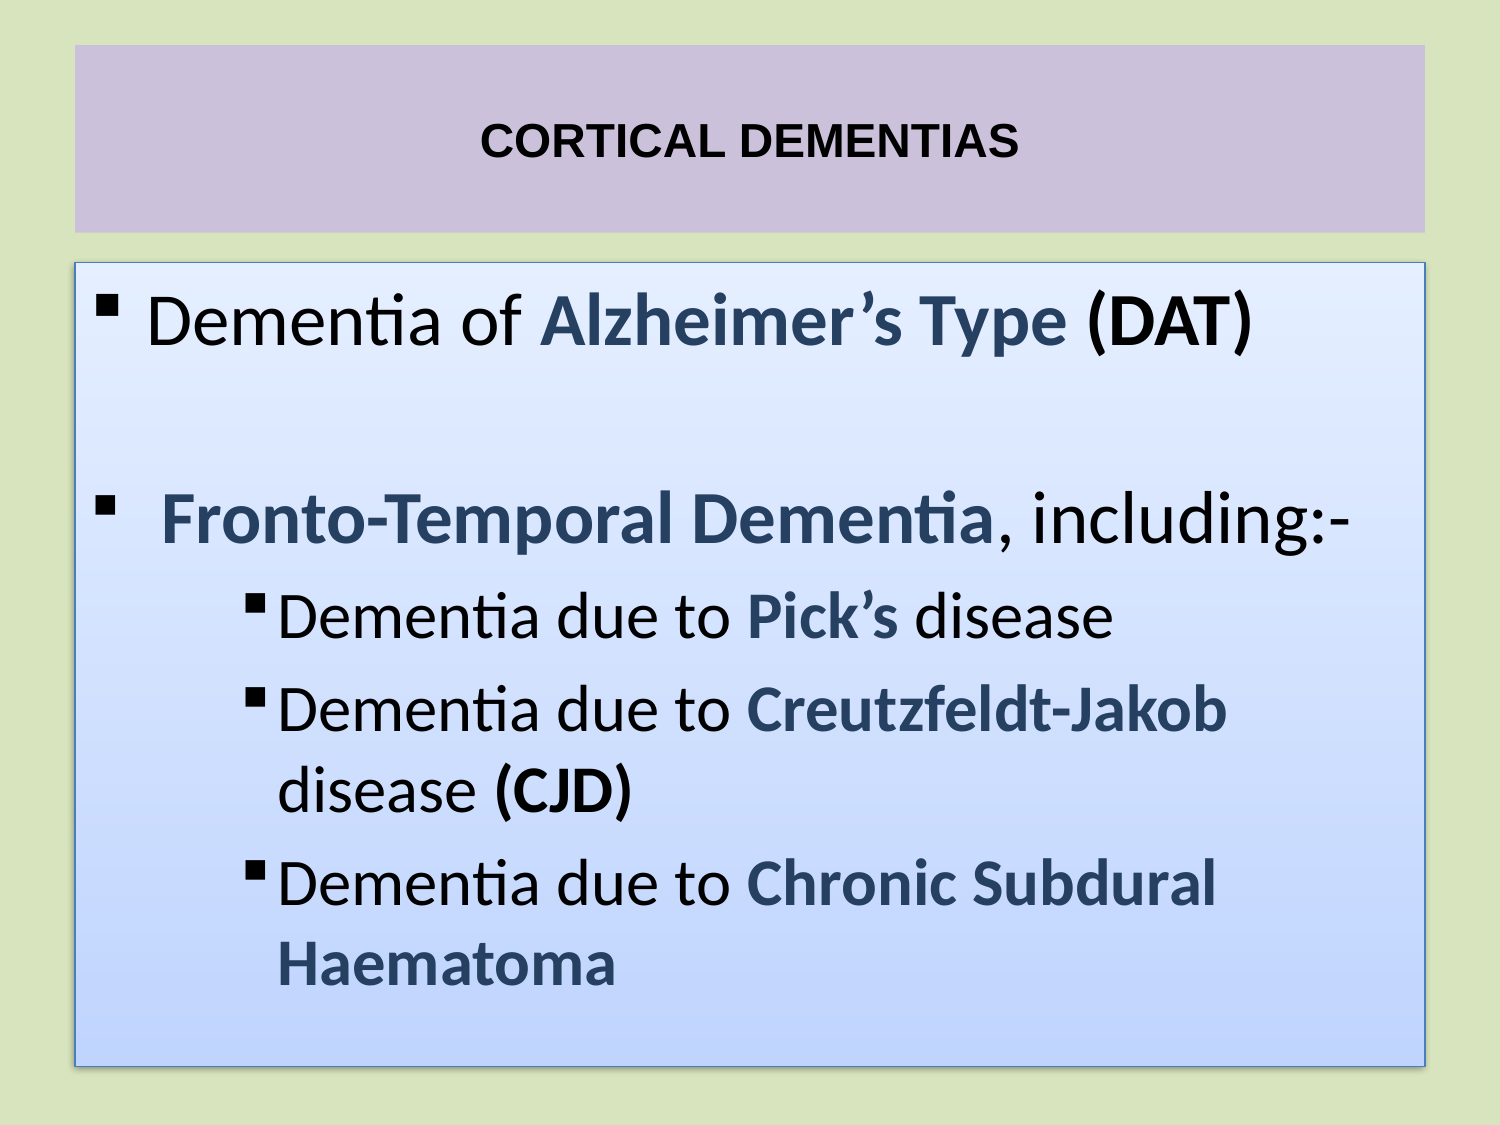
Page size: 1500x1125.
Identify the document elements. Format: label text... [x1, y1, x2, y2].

list Dementia of Alzheimer’s Type (DAT) Fronto-Temporal Dementia, including:- Dementia due to Pick’s disease Dementia due to Creutzfeldt-Jakob disease (CJD) Dementia due to Chronic Subdural Haematoma [74, 262, 1426, 1067]
title CORTICAL DEMENTIAS [75, 45, 1425, 233]
